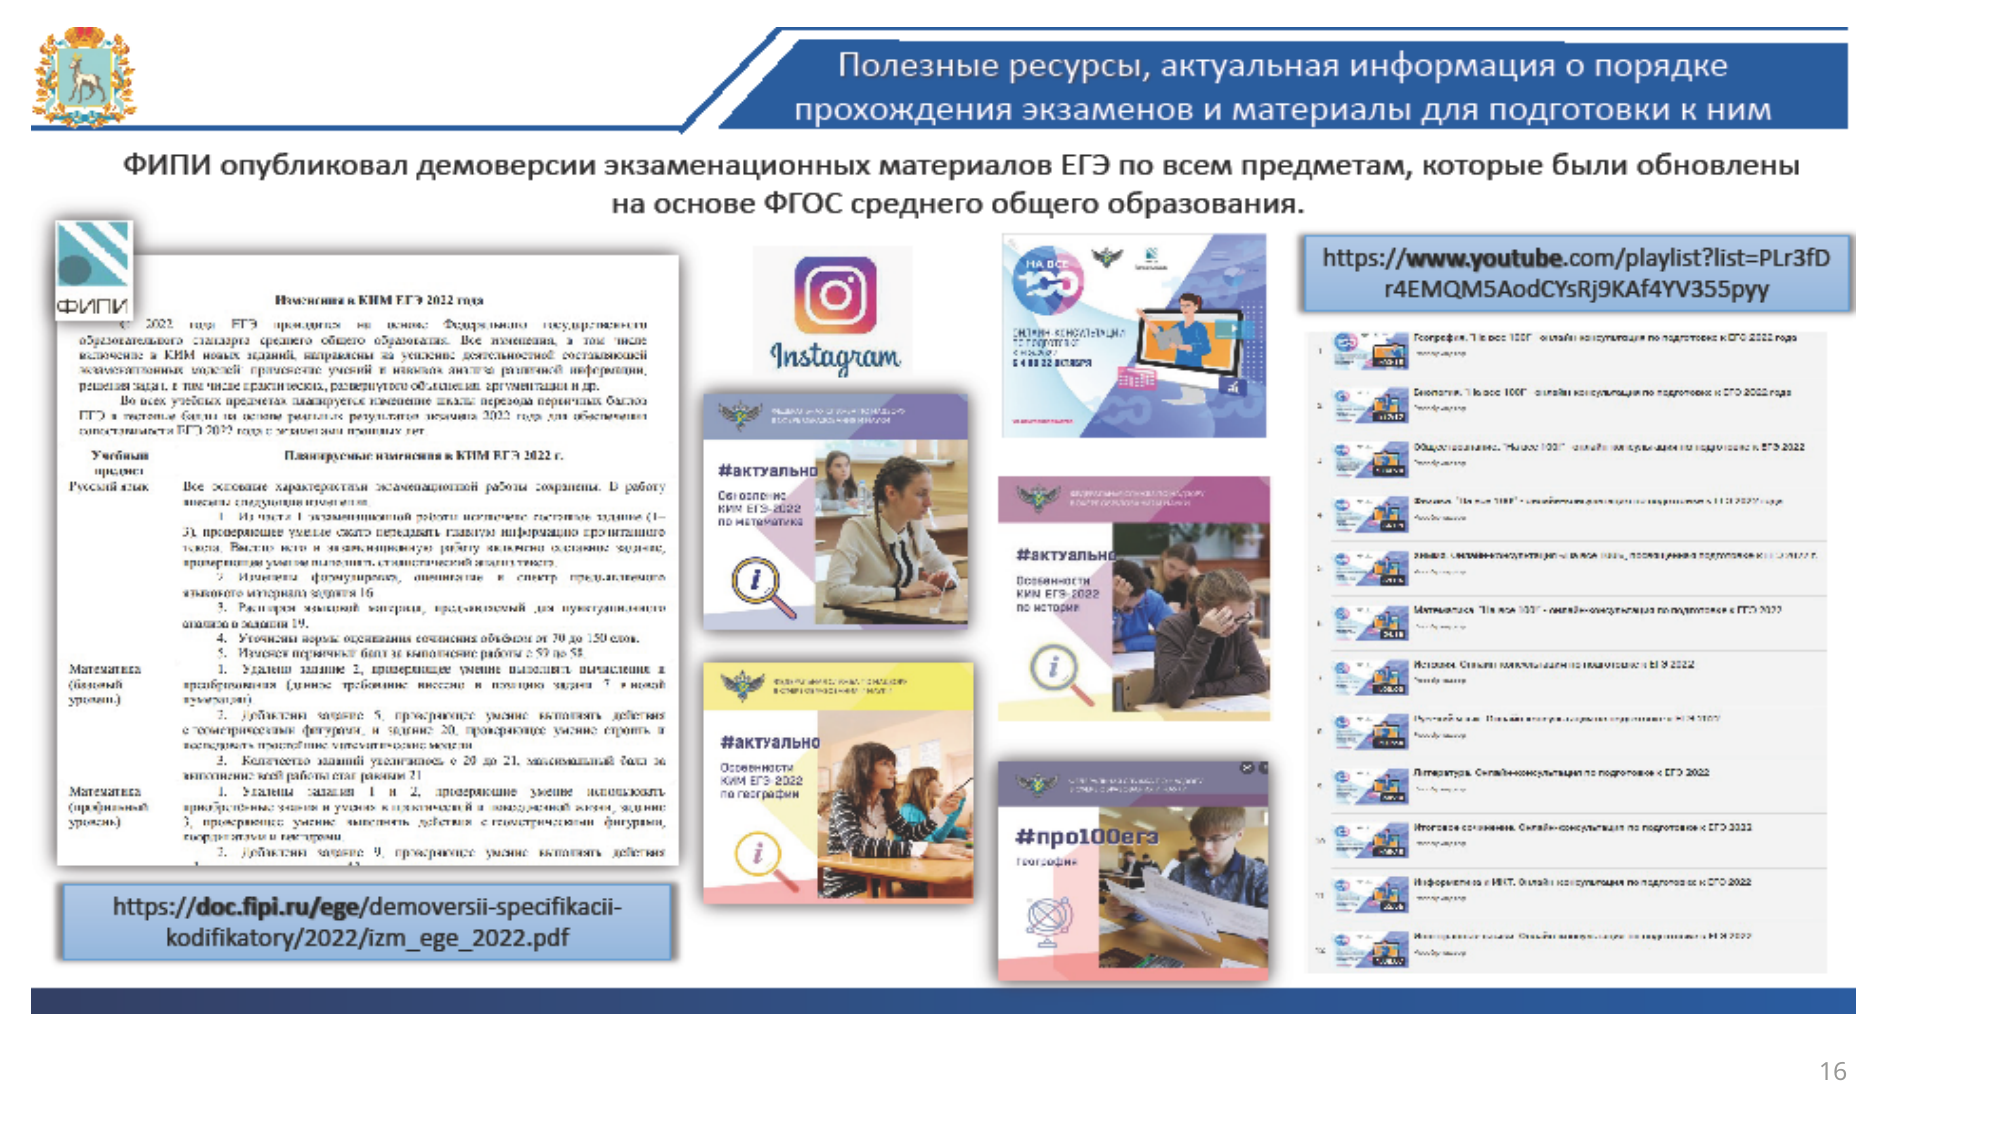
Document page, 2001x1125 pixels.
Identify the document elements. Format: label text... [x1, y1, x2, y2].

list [31, 27, 1856, 1014]
slide_number 16 [1667, 1042, 1863, 1103]
